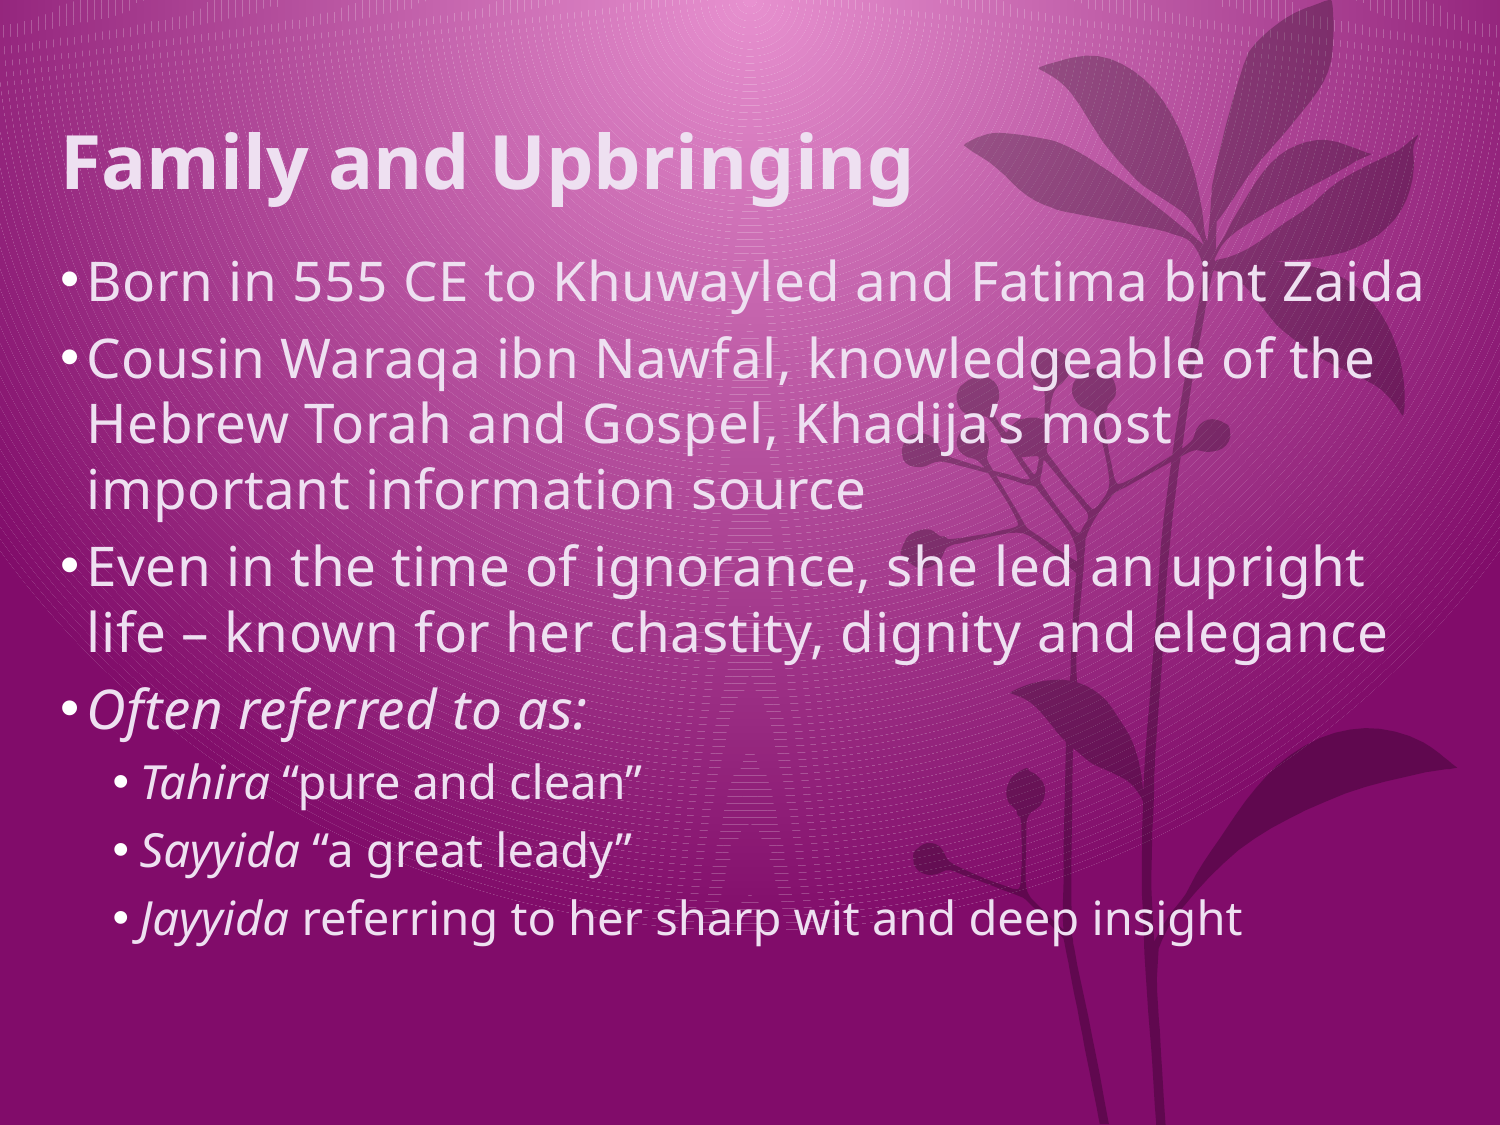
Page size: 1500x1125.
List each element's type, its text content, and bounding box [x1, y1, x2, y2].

title Family and Upbringing [45, 37, 1455, 213]
list Born in 555 CE to Khuwayled and Fatima bint Zaida Cousin Waraqa ibn Nawfal, knowledgeable of the Hebrew Torah and Gospel, Khadija’s most important information source Even in the time of ignorance, she led an upright life – known for her chastity, dignity and elegance Often referred to as: Tahira “pure and clean” Sayyida “a great leady” Jayyida referring to her sharp wit and deep insight [45, 213, 1455, 1023]
